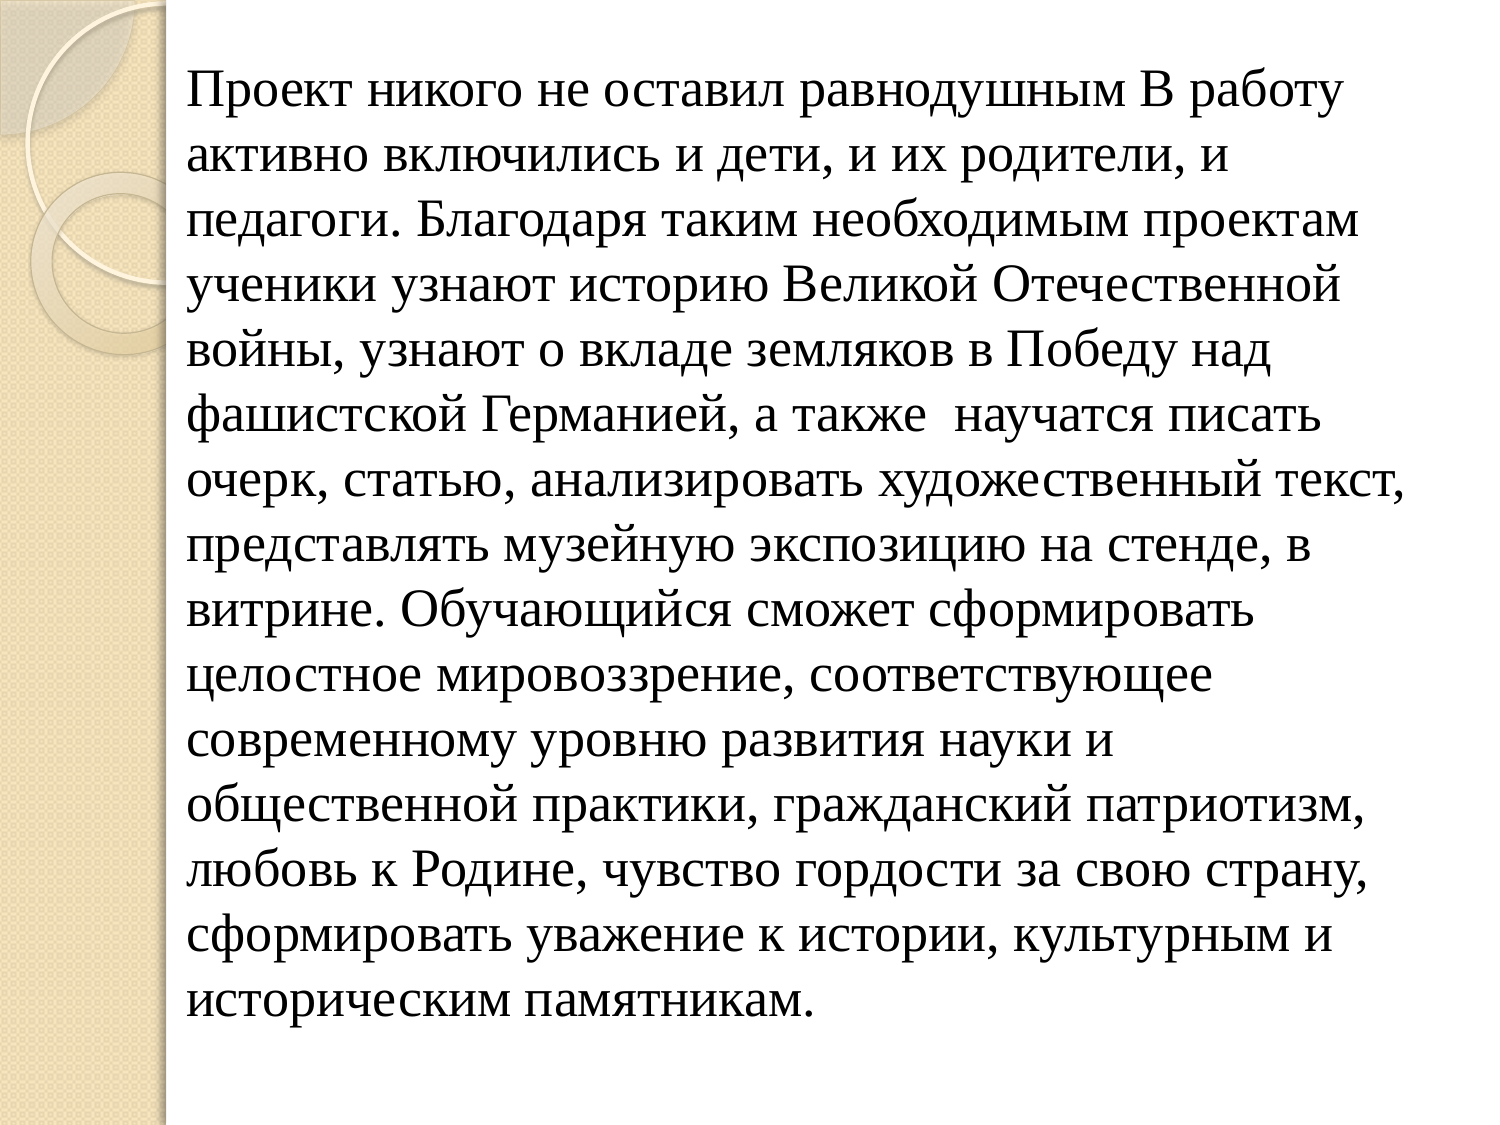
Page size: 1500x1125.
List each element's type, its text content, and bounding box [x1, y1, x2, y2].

title Проект никого не оставил равнодушным В работу активно включились и дети, и их родители, и педагоги. Благодаря таким необходимым проектам ученики узнают историю Великой Отечественной войны, узнают о вкладе земляков в Победу над фашистской Германией, а также научатся писать очерк, статью, анализировать художественный текст, представлять музейную экспозицию на стенде, в витрине. Обучающийся сможет сформировать целостное мировоззрение, соответствующее современному уровню развития науки и общественной практики, гражданский патриотизм, любовь к Родине, чувство гордости за свою страну, сформировать уважение к истории, культурным и историческим памятникам. [171, 45, 1466, 1125]
